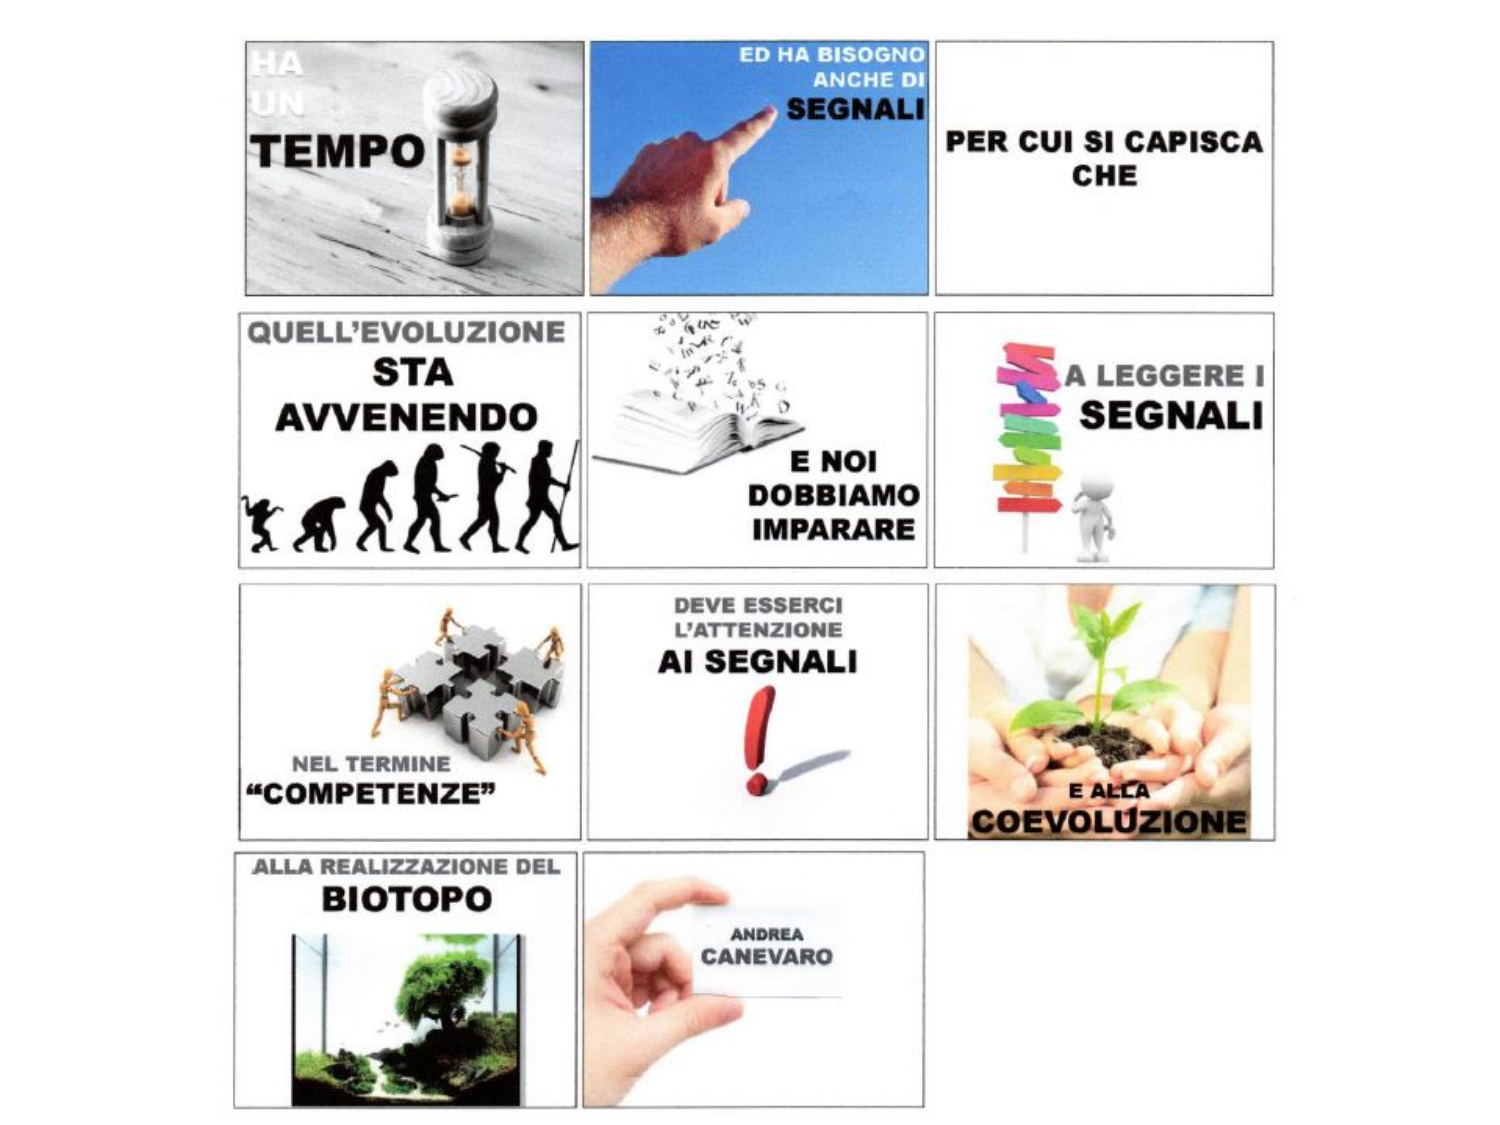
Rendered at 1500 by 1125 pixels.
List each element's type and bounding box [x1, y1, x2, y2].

picture [210, 34, 1297, 1125]
